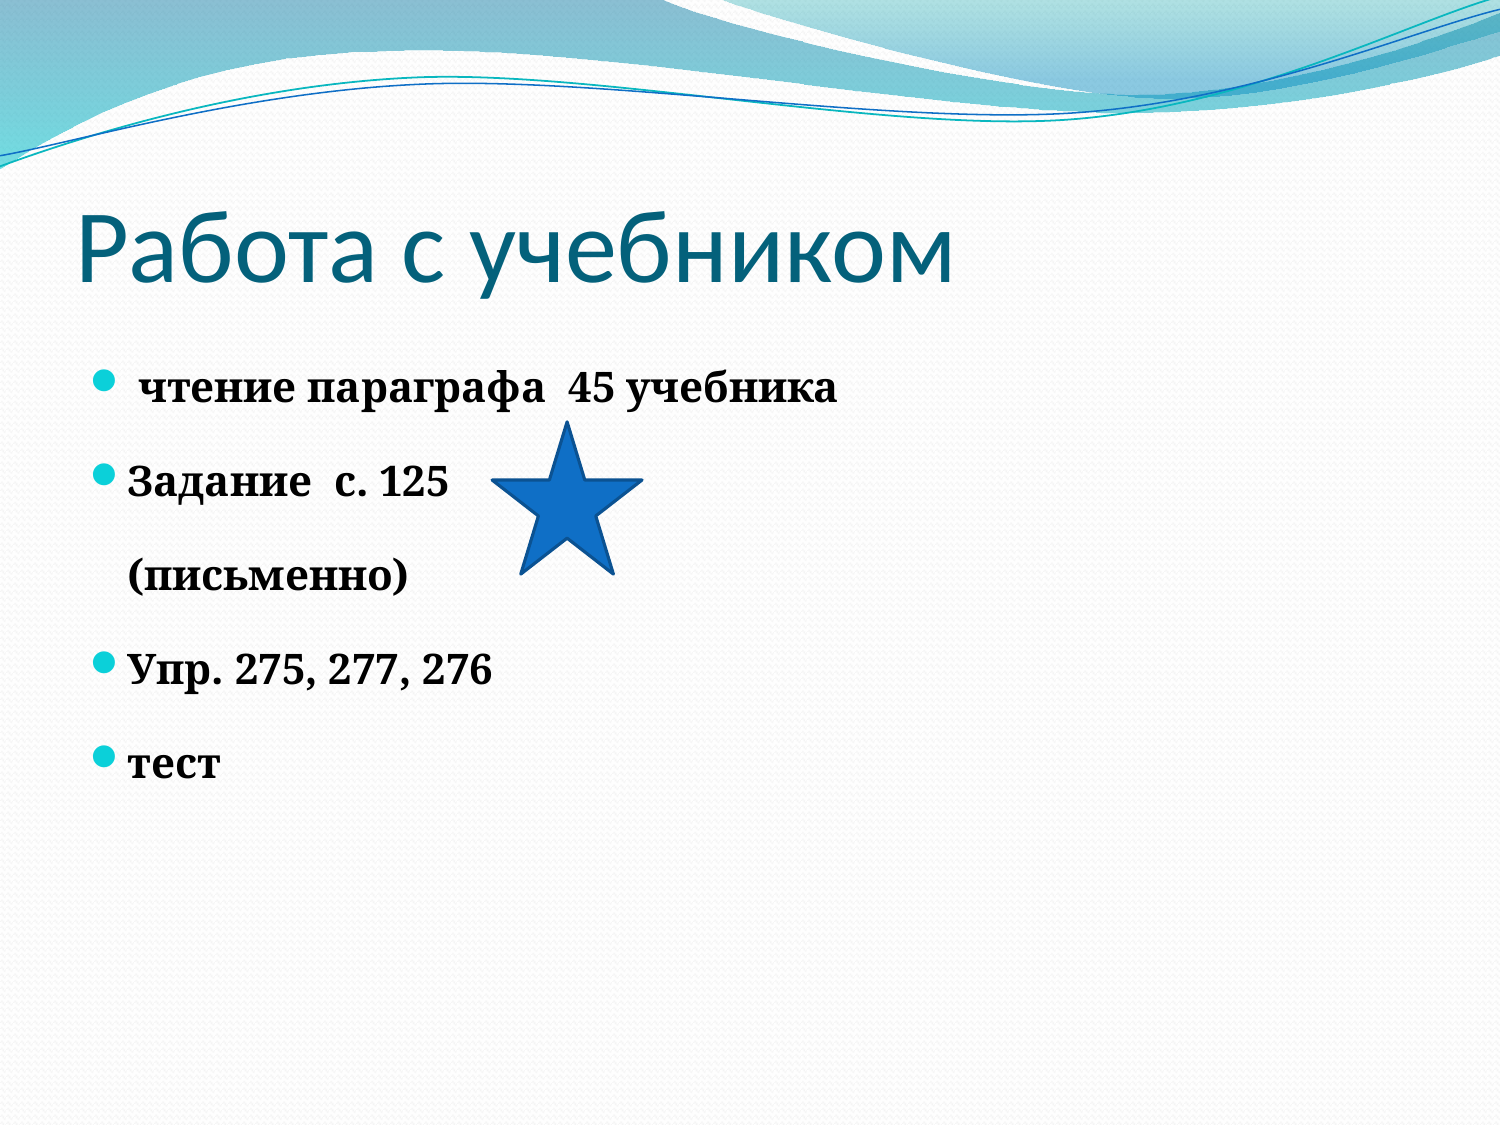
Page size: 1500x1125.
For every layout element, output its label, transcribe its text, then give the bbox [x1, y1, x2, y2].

list чтение параграфа 45 учебника Задание с. 125 (письменно) Упр. 275, 277, 276 тест [75, 317, 1425, 1038]
title Работа с учебником [75, 115, 1425, 303]
text_box [490, 420, 644, 576]
